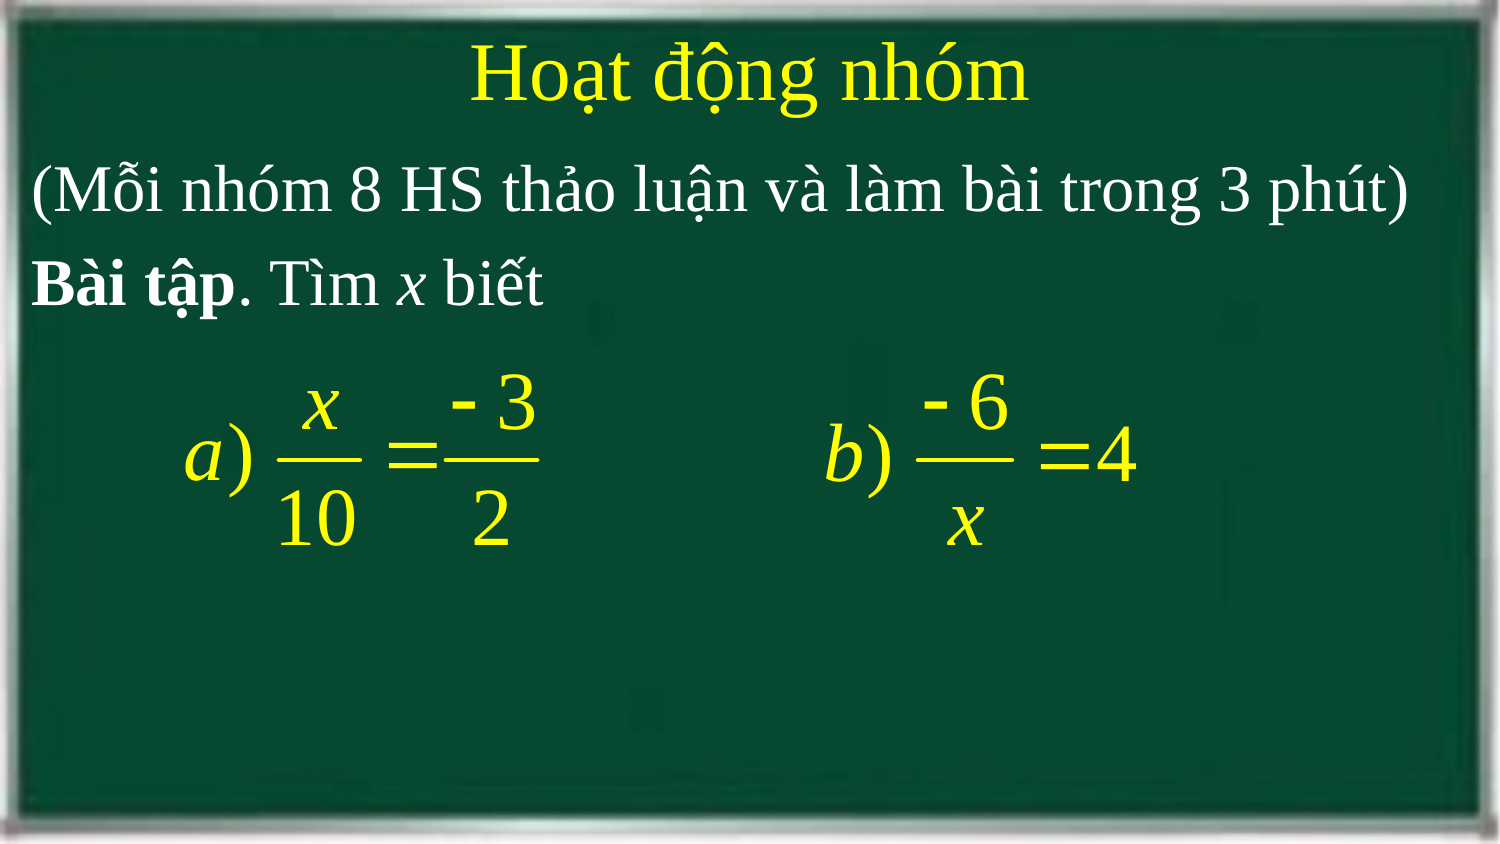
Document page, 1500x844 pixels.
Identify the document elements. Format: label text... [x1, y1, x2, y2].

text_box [815, 350, 1147, 565]
title Hoạt động nhóm [17, 0, 1483, 138]
picture [0, 0, 1500, 844]
list (Mỗi nhóm 8 HS thảo luận và làm bài trong 3 phút) Bài tập. Tìm x biết [17, 138, 1483, 836]
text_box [172, 350, 552, 564]
